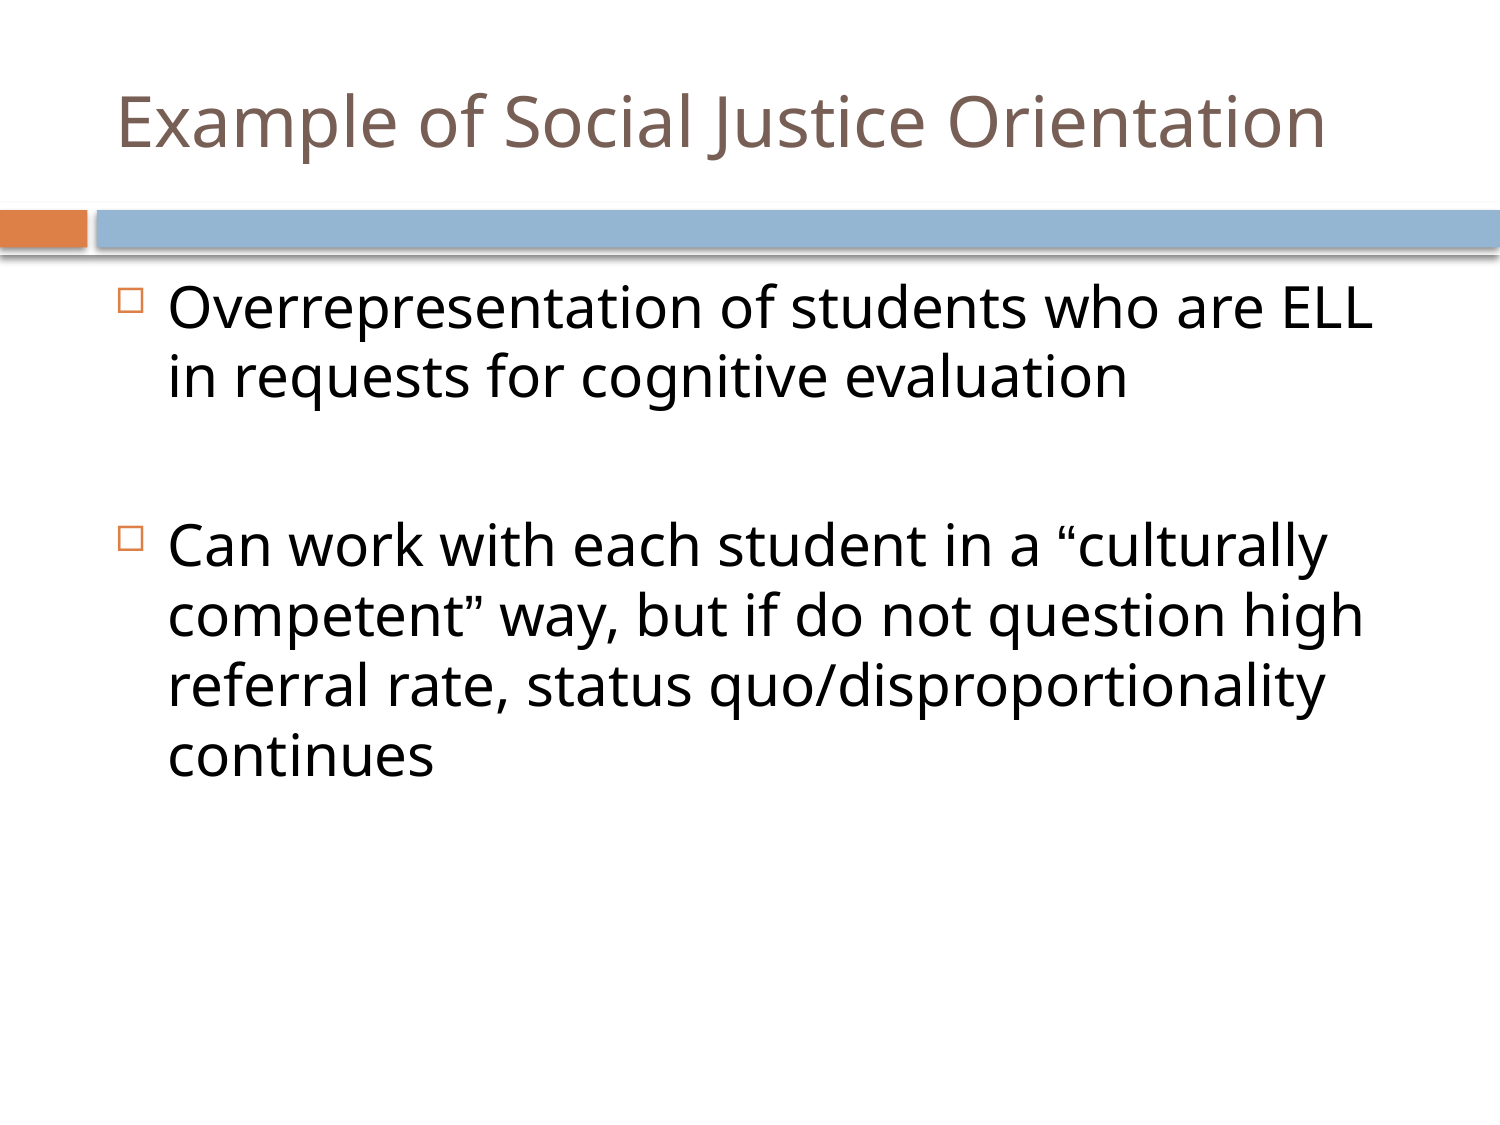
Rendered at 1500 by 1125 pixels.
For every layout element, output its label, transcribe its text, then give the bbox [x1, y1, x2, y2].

list Overrepresentation of students who are ELL in requests for cognitive evaluation Can work with each student in a “culturally competent” way, but if do not question high referral rate, status quo/disproportionality continues [100, 262, 1438, 1000]
title Example of Social Justice Orientation [100, 37, 1438, 200]
